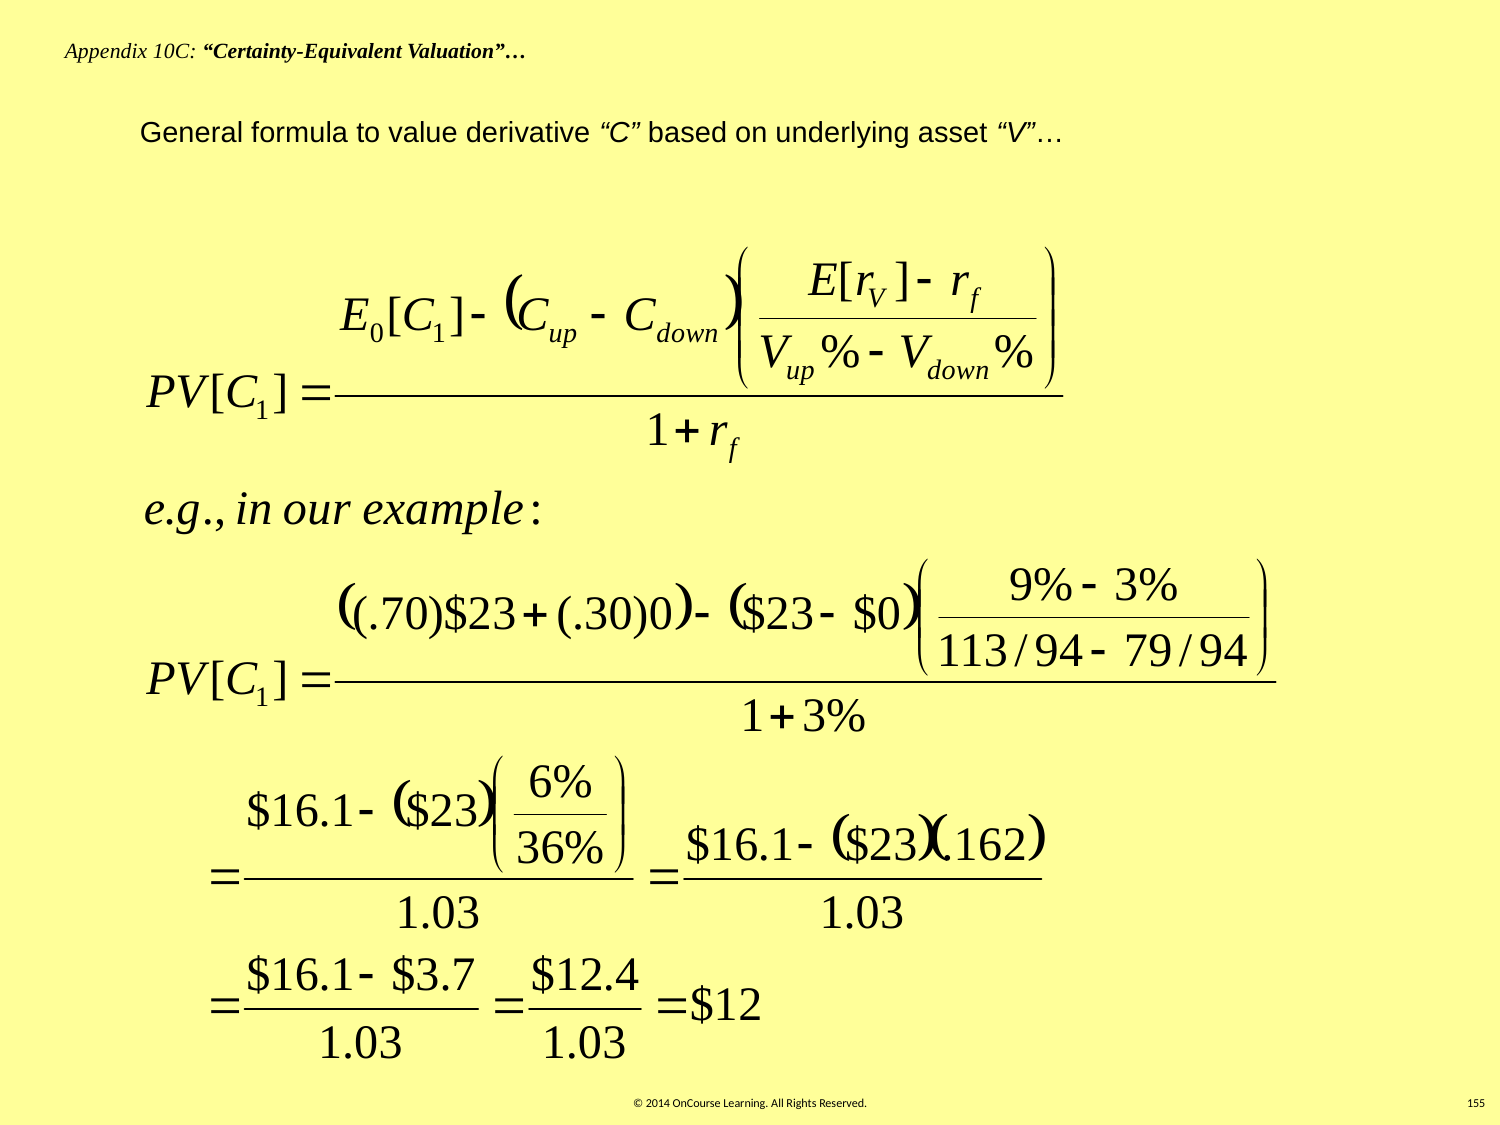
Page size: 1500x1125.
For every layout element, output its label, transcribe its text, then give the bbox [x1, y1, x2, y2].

slide_number 155 [1149, 1046, 1500, 1125]
text_box Appendix 10C: “Certainty-Equivalent Valuation”… [50, 24, 1150, 85]
text_box General formula to value derivative “C” based on underlying asset “V”… [124, 99, 1338, 175]
footer © 2014 OnCourse Learning. All Rights Reserved. [237, 1071, 1149, 1125]
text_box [137, 237, 1288, 1071]
